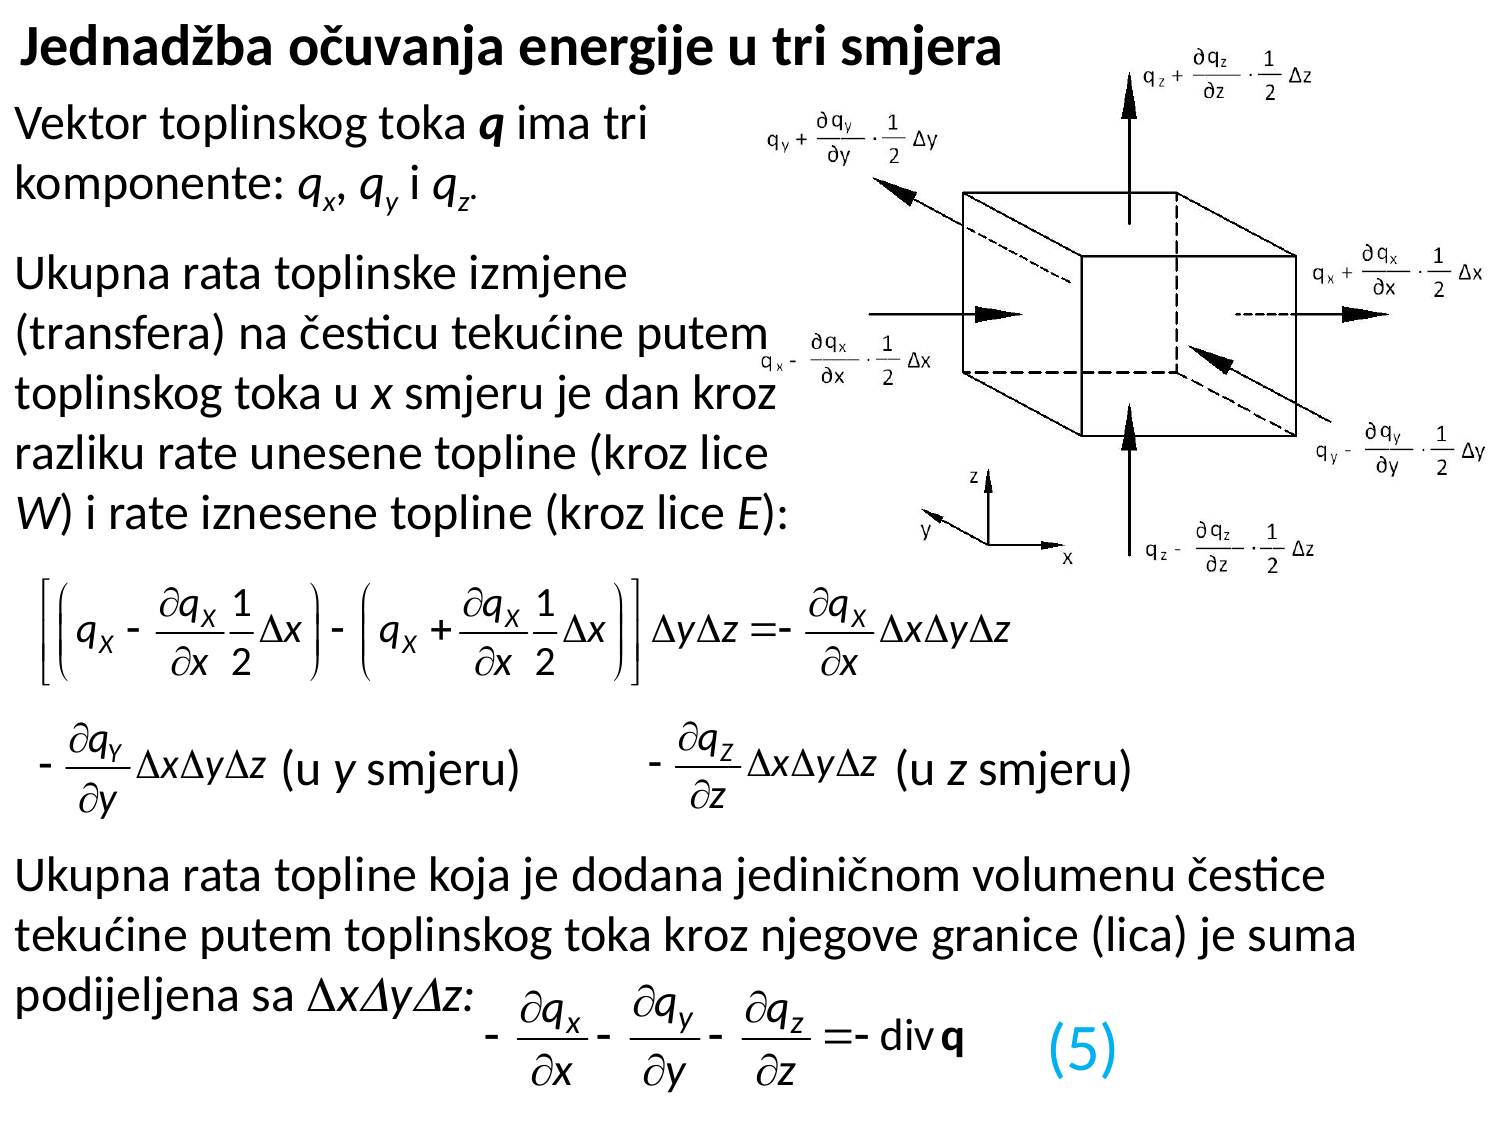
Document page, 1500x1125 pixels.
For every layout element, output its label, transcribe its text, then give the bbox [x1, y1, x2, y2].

text_box (5) [1031, 996, 1208, 1091]
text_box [34, 573, 1016, 692]
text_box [477, 975, 972, 1103]
text_box Jednadžba očuvanja energije u tri smjera [5, 0, 1020, 85]
text_box Ukupna rata toplinske izmjene (transfera) na česticu tekućine putem toplinskog toka u x smjeru je dan kroz razliku rate unesene topline (kroz lice W) i rate iznesene topline (kroz lice E): [0, 231, 746, 547]
text_box (u y smjeru) [277, 727, 639, 803]
text_box Ukupna rata topline koja je dodana jediničnom volumenu čestice tekućine putem toplinskog toka kroz njegove granice (lica) je suma podijeljena sa xyz: [0, 834, 1500, 1029]
text_box Vektor toplinskog toka q ima tri komponente: qx, qy i qz. [0, 82, 746, 231]
picture [752, 34, 1500, 587]
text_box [34, 714, 272, 827]
text_box (u z smjeru) [888, 727, 1267, 803]
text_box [644, 714, 883, 815]
